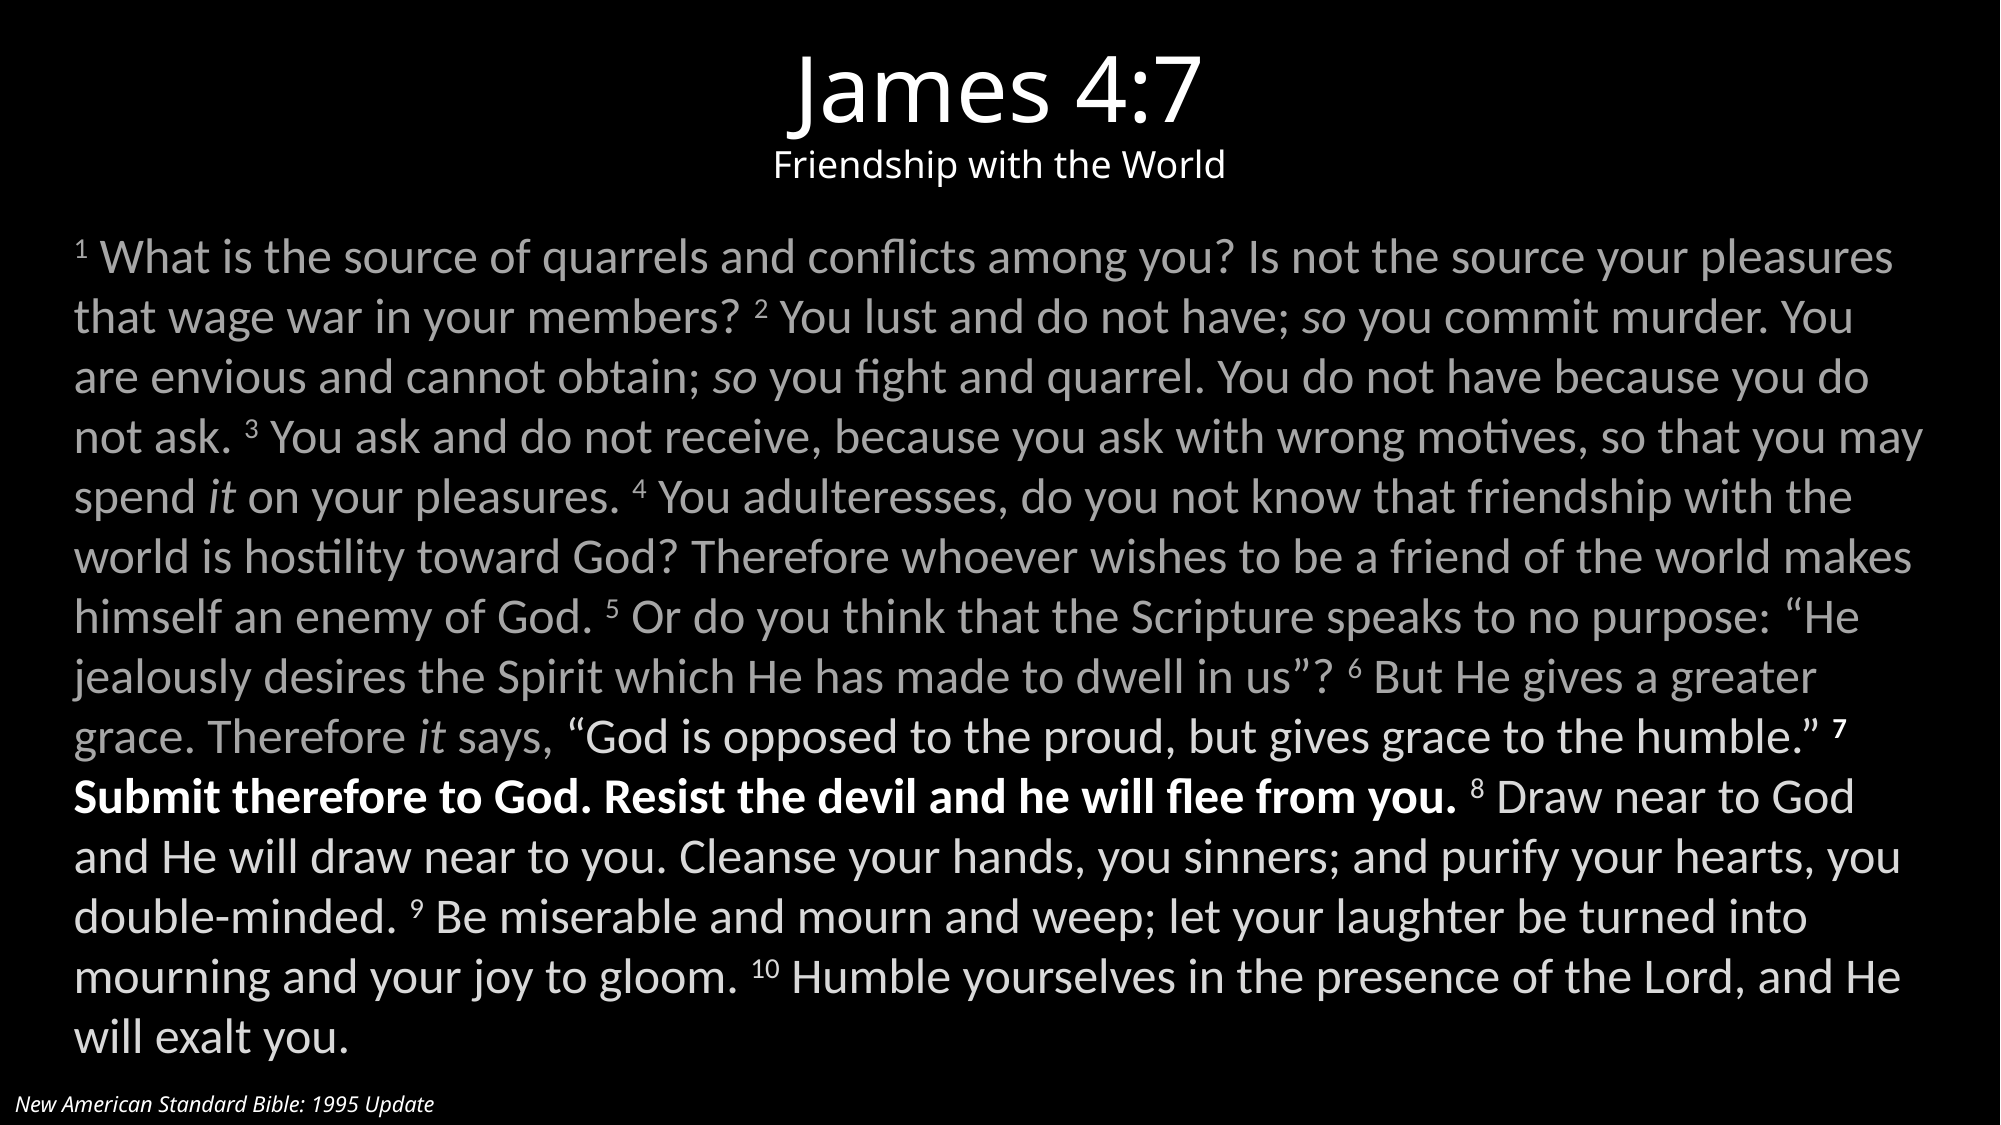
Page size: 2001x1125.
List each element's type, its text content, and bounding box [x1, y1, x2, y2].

text_box James 4:7 Friendship with the World [137, 0, 1863, 215]
text_box New American Standard Bible: 1995 Update [0, 1082, 2000, 1124]
text_box 1 What is the source of quarrels and conflicts among you? Is not the source your pleasures that wage war in your members? 2 You lust and do not have; so you commit murder. You are envious and cannot obtain; so you fight and quarrel. You do not have because you do not ask. 3 You ask and do not receive, because you ask with wrong motives, so that you may spend it on your pleasures. 4 You adulteresses, do you not know that friendship with the world is hostility toward God? Therefore whoever wishes to be a friend of the world makes himself an enemy of God. 5 Or do you think that the Scripture speaks to no purpose: “He jealously desires the Spirit which He has made to dwell in us”? 6 But He gives a greater grace. Therefore it says, “God is opposed to the proud, but gives grace to the humble.” 7 Submit therefore to God. Resist the devil and he will flee from you. 8 Draw near to God and He will draw near to you. Cleanse your hands, you sinners; and purify your hearts, you double-minded. 9 Be miserable and mourn and weep; let your laughter be turned into mourning and your joy to gloom. 10 Humble yourselves in the presence of the Lord, and He will exalt you. [58, 215, 1942, 1071]
